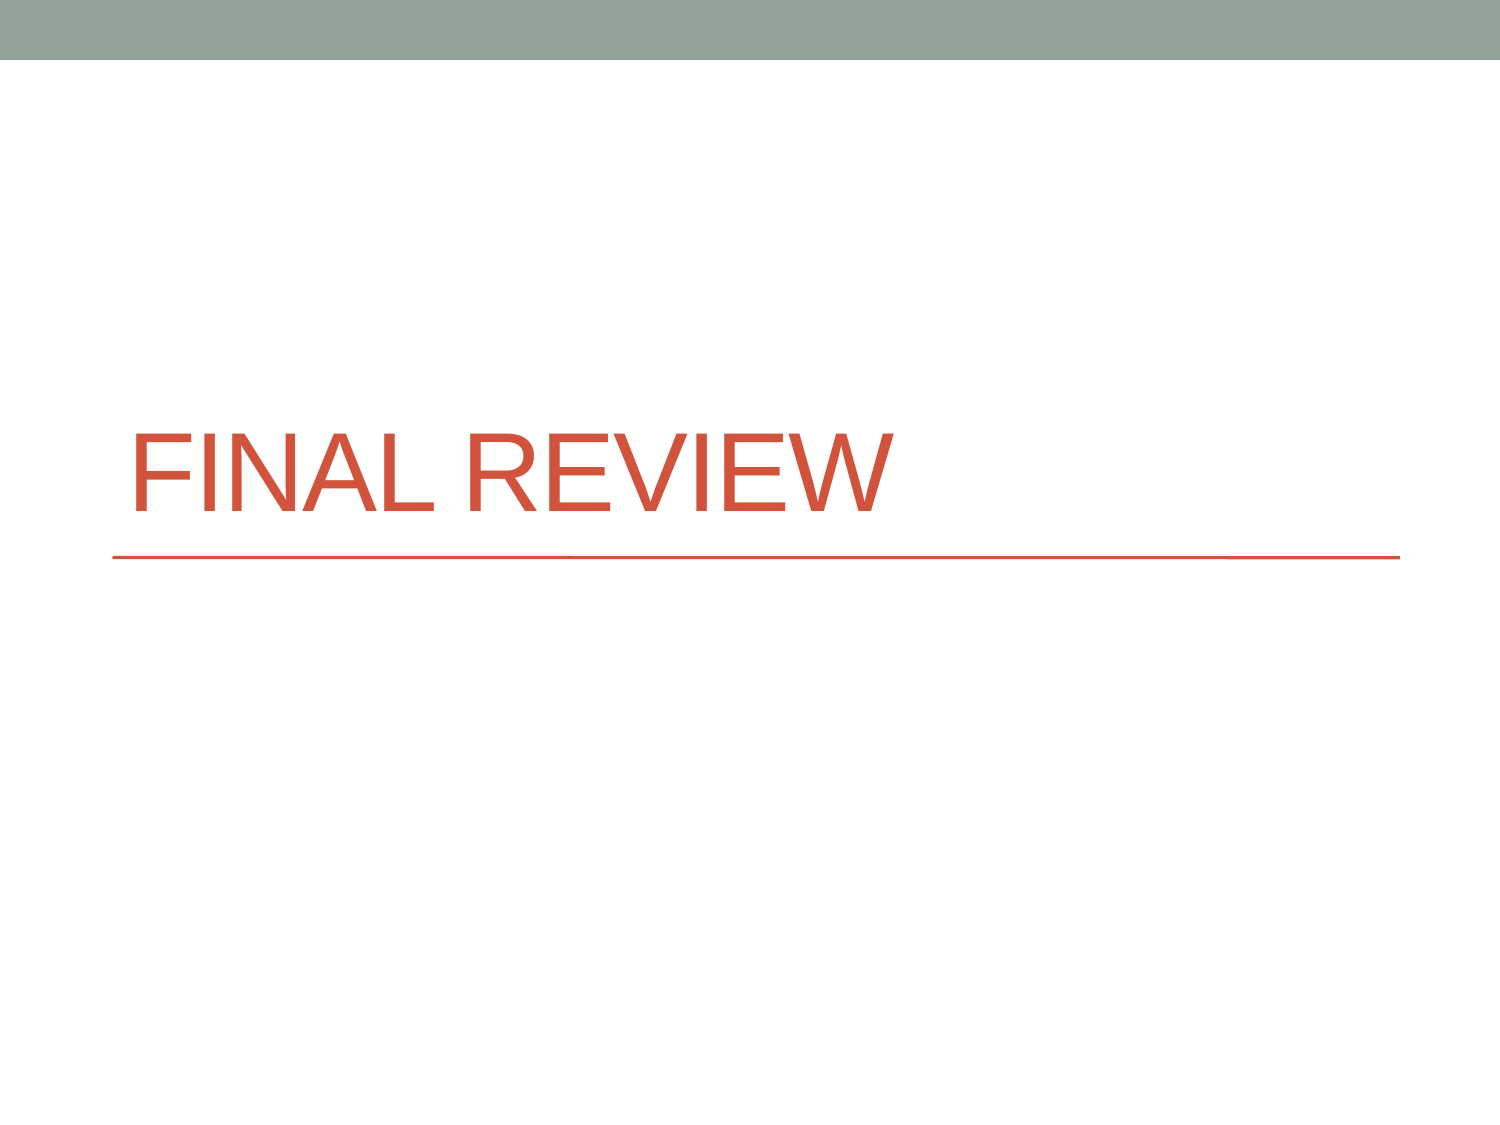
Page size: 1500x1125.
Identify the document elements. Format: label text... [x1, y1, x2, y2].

title Final review [112, 224, 1400, 542]
